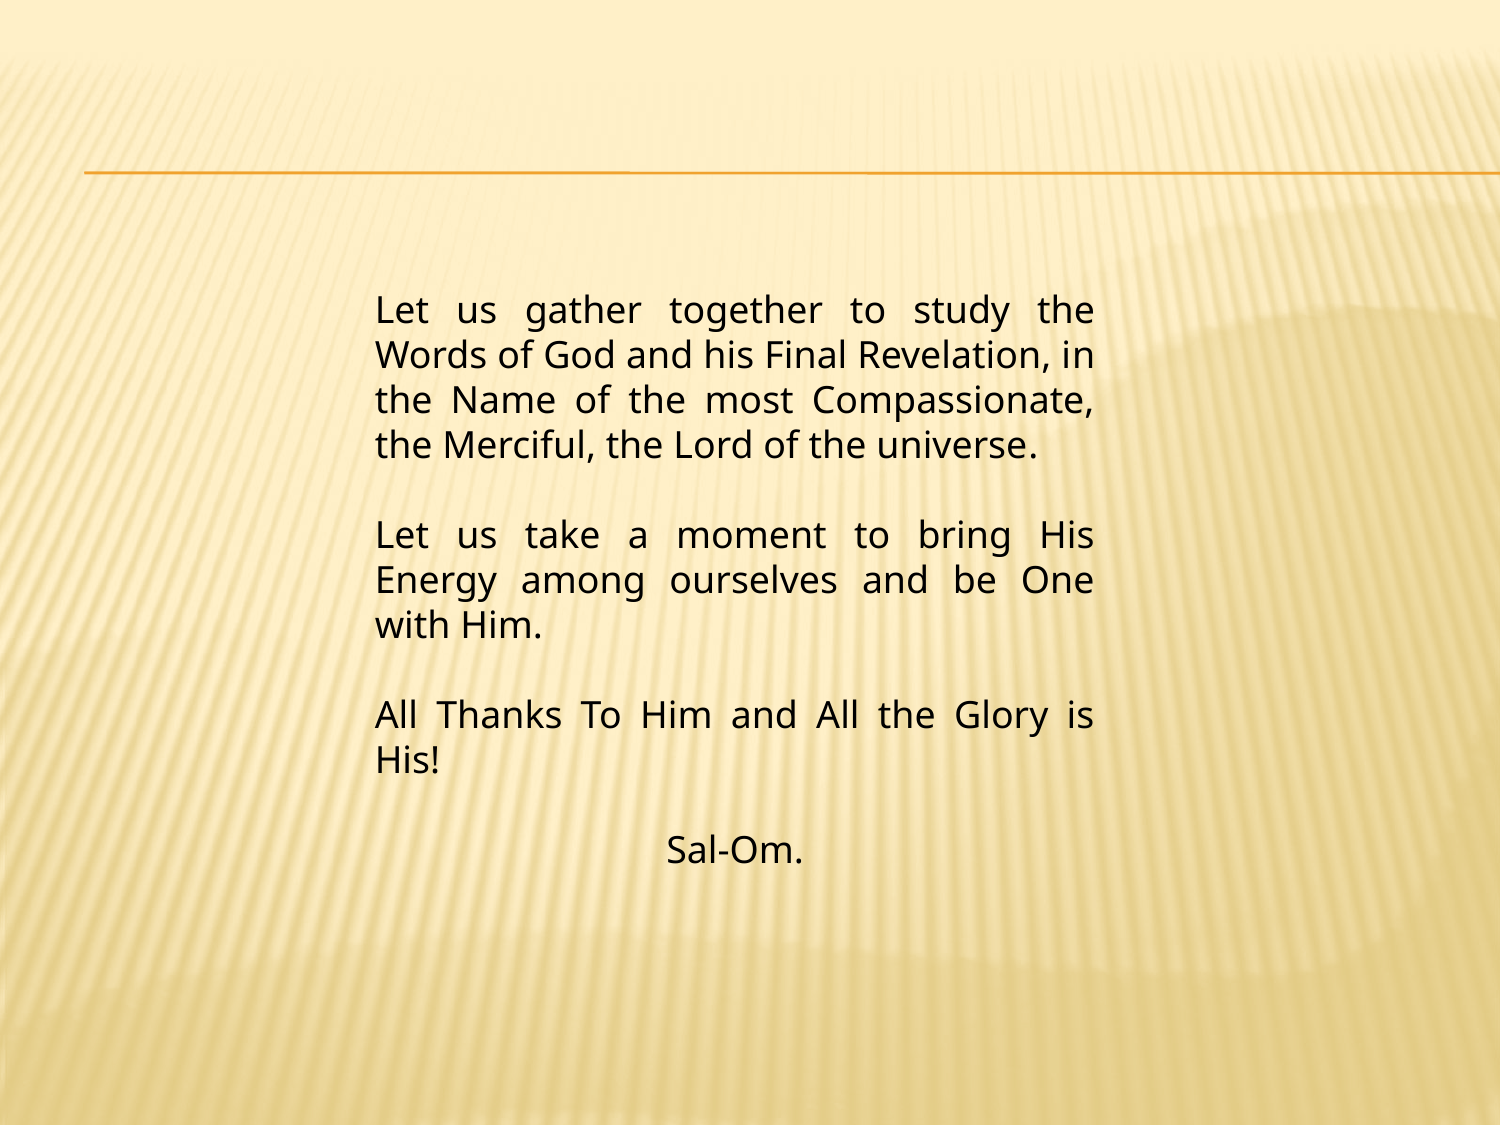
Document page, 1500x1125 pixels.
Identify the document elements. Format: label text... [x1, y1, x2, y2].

text_box Let us gather together to study the Words of God and his Final Revelation, in the Name of the most Compassionate, the Merciful, the Lord of the universe. Let us take a moment to bring His Energy among ourselves and be One with Him. All Thanks To Him and All the Glory is His! Sal-Om. [360, 278, 1111, 879]
